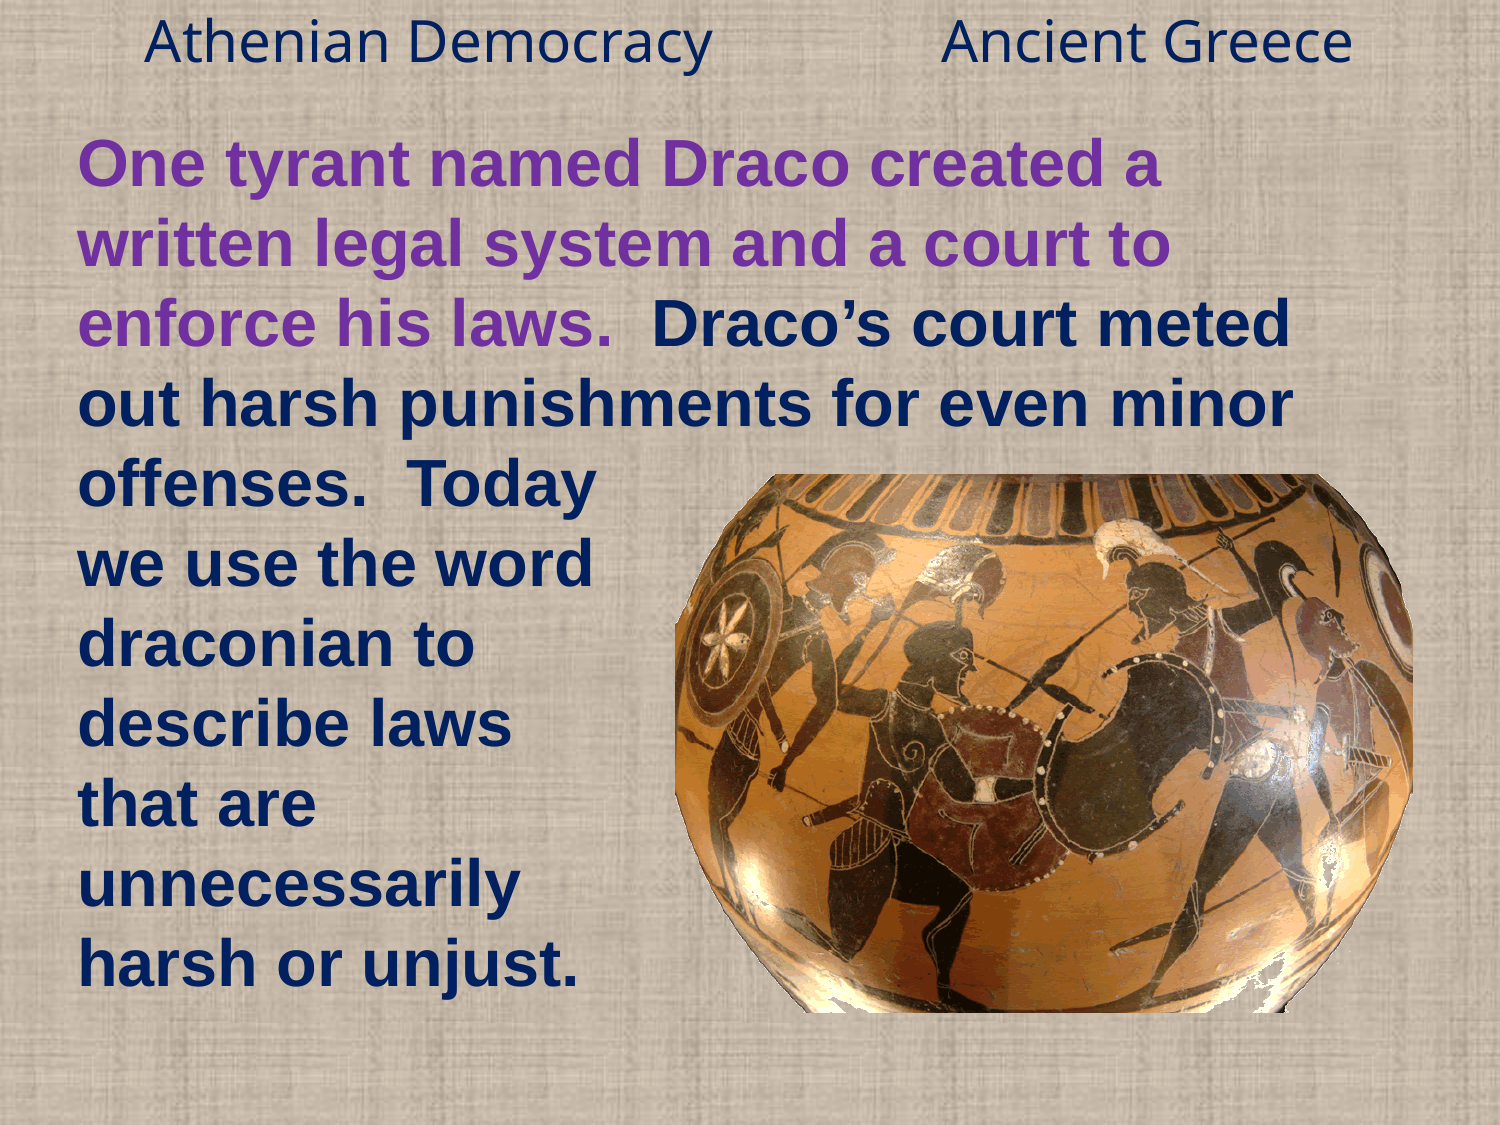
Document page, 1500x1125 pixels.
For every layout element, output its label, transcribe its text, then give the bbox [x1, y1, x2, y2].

picture [674, 474, 1413, 1013]
text_box One tyrant named Draco created a written legal system and a court to enforce his laws. Draco’s court meted out harsh punishments for even minor offenses. Today we use the word draconian to describe laws that are unnecessarily harsh or unjust. [62, 112, 1413, 1007]
text_box Athenian Democracy Ancient Greece [0, 0, 1500, 79]
